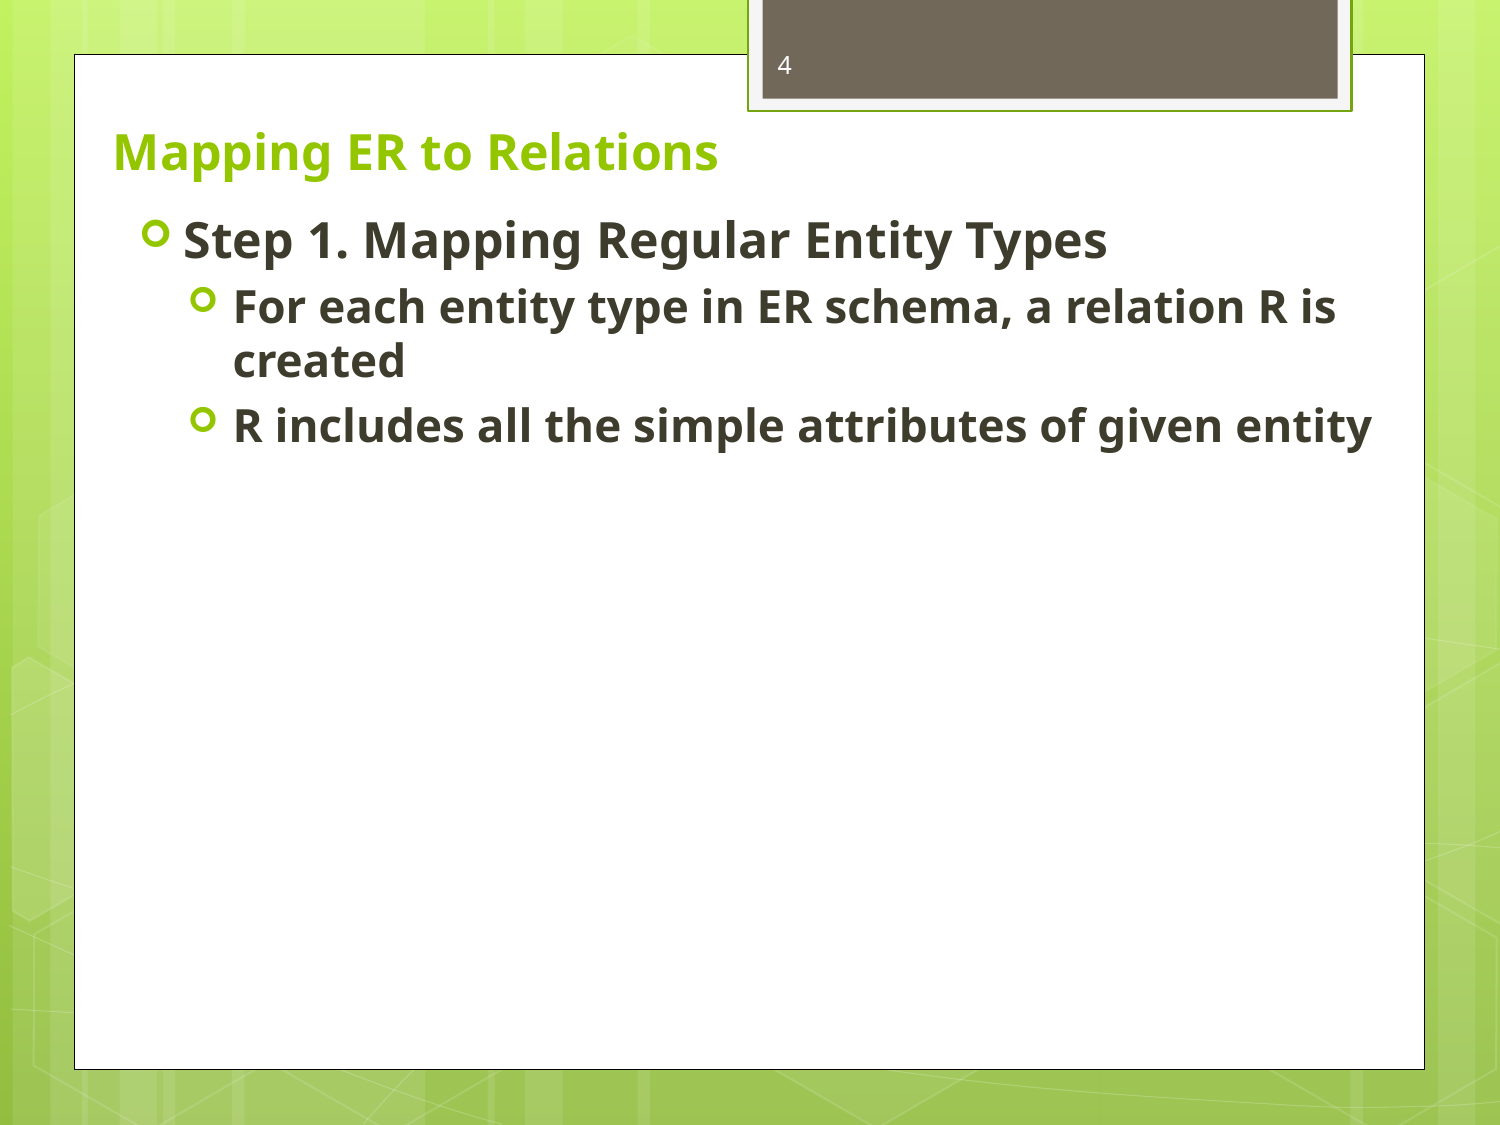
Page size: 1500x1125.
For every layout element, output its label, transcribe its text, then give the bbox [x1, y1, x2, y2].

list Step 1. Mapping Regular Entity Types For each entity type in ER schema, a relation R is created R includes all the simple attributes of given entity [112, 200, 1400, 1038]
title Mapping ER to Relations [97, 50, 1350, 188]
slide_number 4 [762, 36, 982, 97]
footer [849, 1037, 1425, 1098]
